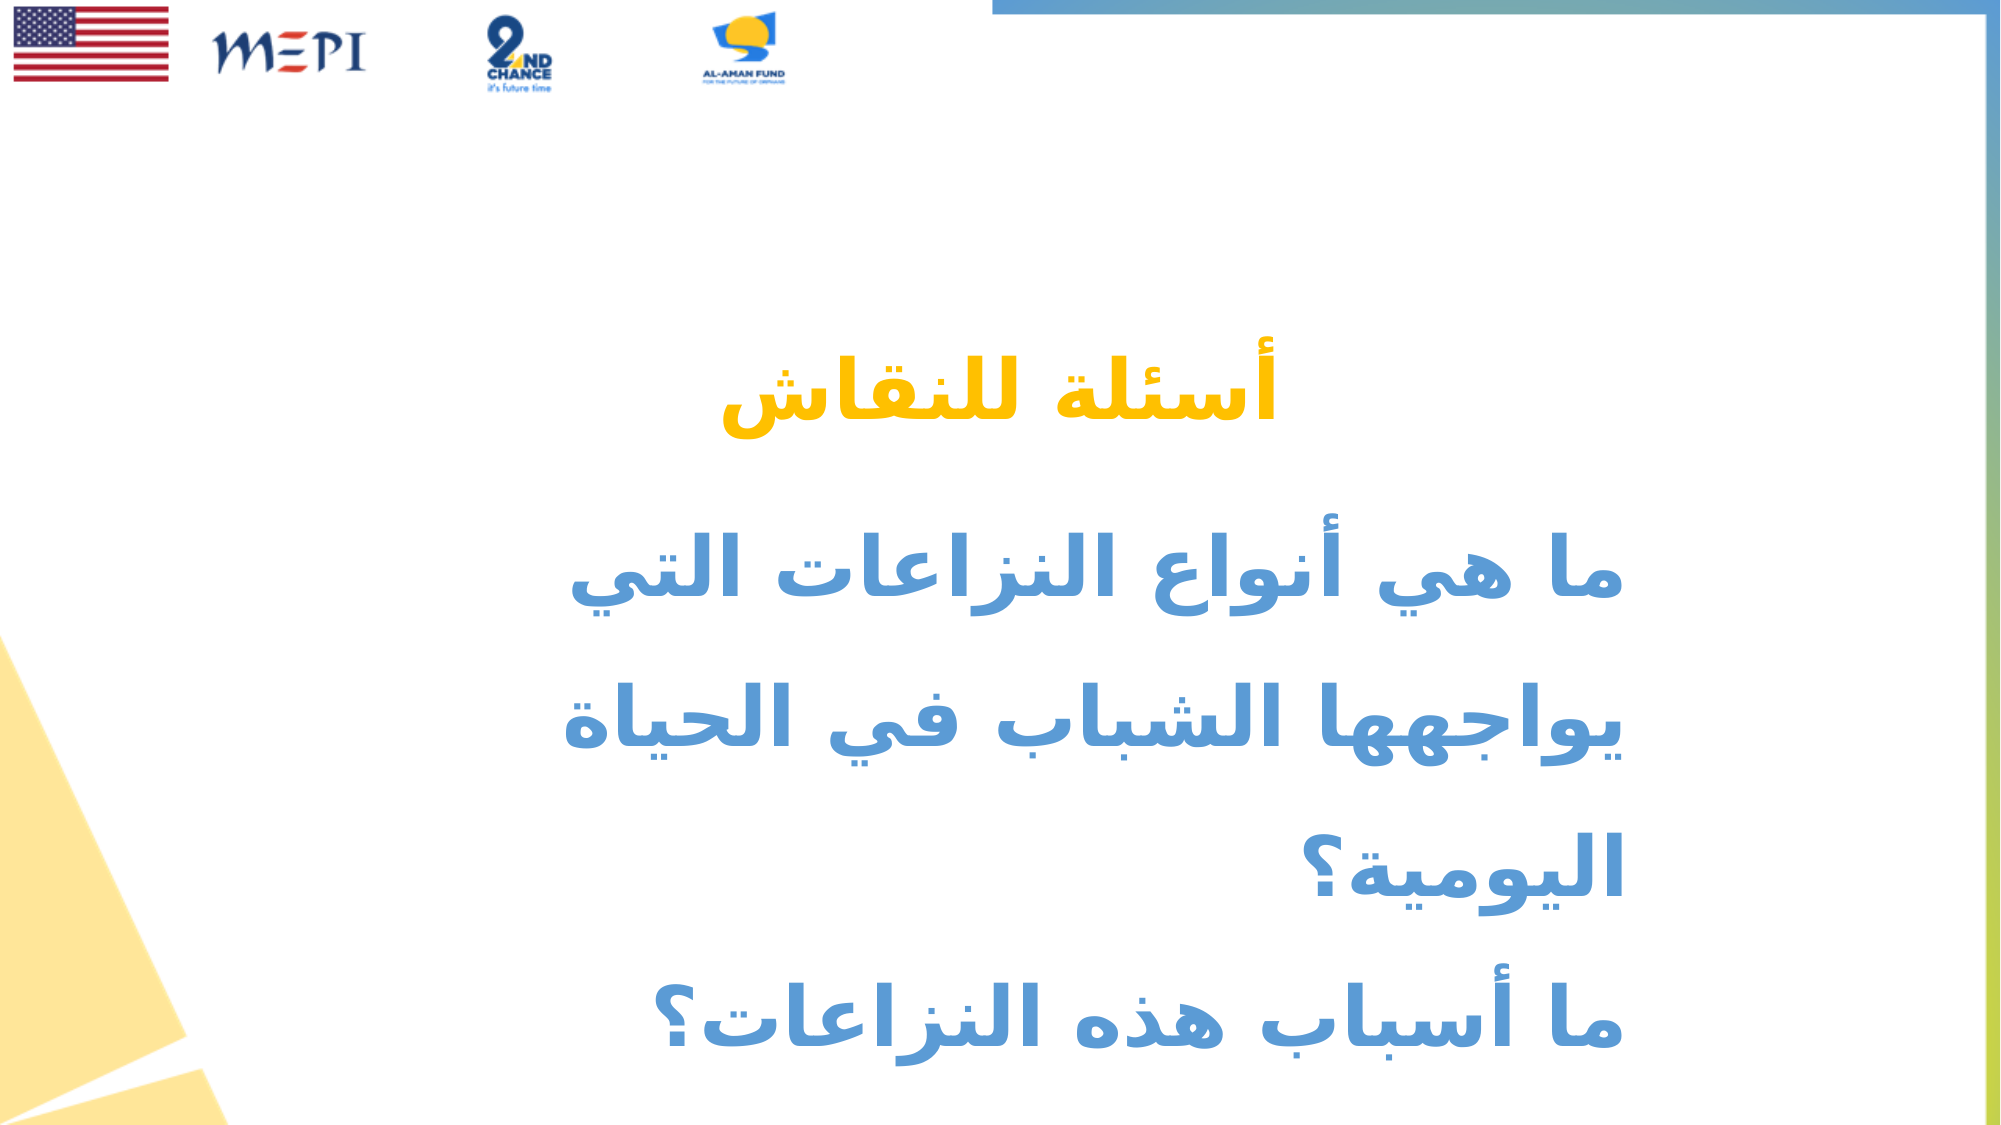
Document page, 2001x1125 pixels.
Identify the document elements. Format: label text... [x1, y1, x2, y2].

picture [0, 0, 2001, 1125]
text_box ما هي أنواع النزاعات التي يواجهها الشباب في الحياة اليومية؟ ما أسباب هذه النزاعات؟ [385, 456, 1644, 1071]
text_box أسئلة للنقاش [624, 278, 1375, 444]
